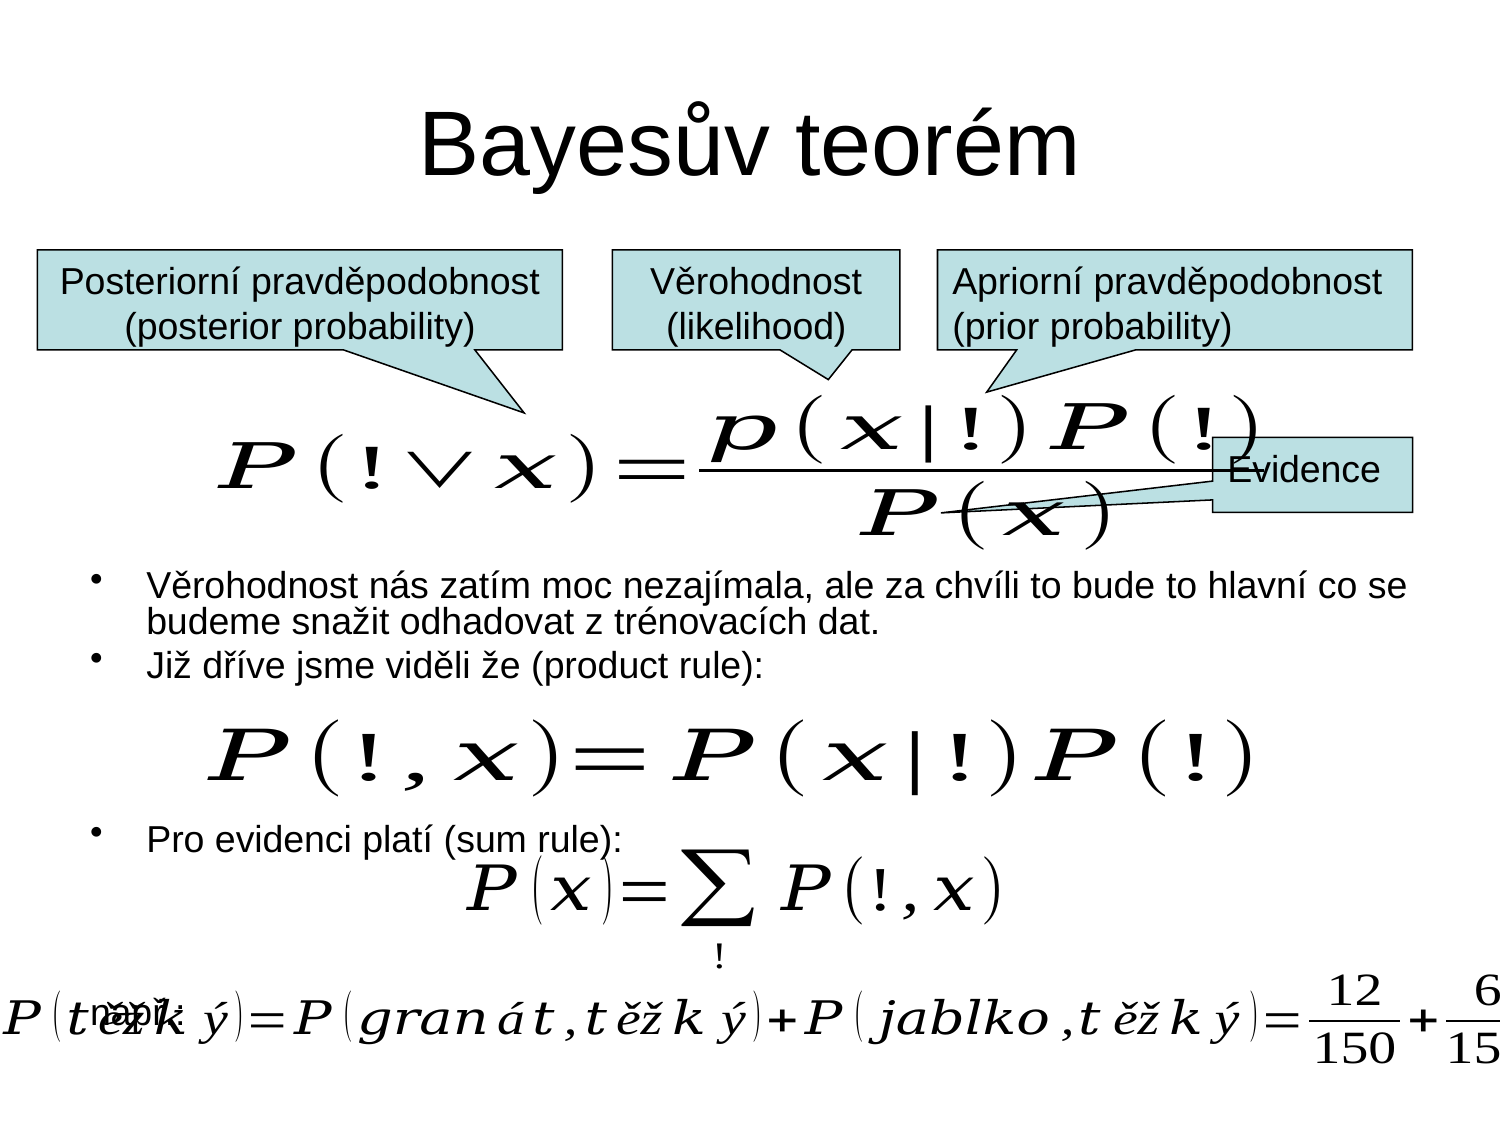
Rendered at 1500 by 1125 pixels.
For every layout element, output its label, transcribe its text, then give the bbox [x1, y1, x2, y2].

text_box Apriorní pravděpodobnost (prior probability) [937, 249, 1413, 393]
text_box Posteriorní pravděpodobnost (posterior probability) [37, 249, 563, 413]
text_box Evidence [968, 505, 1019, 512]
text_box Věrohodnost (likelihood) [612, 249, 900, 380]
text_box Evidence [1025, 494, 1101, 509]
text_box Evidence [1102, 437, 1413, 513]
list Věrohodnost nás zatím moc nezajímala, ale za chvíli to bude to hlavní co se budeme snažit odhadovat z trénovacích dat. Již dříve jsme viděli že (product rule): Pro evidenci platí (sum rule): např.: [75, 562, 1425, 1100]
title Bayesův teorém [0, 45, 1500, 233]
